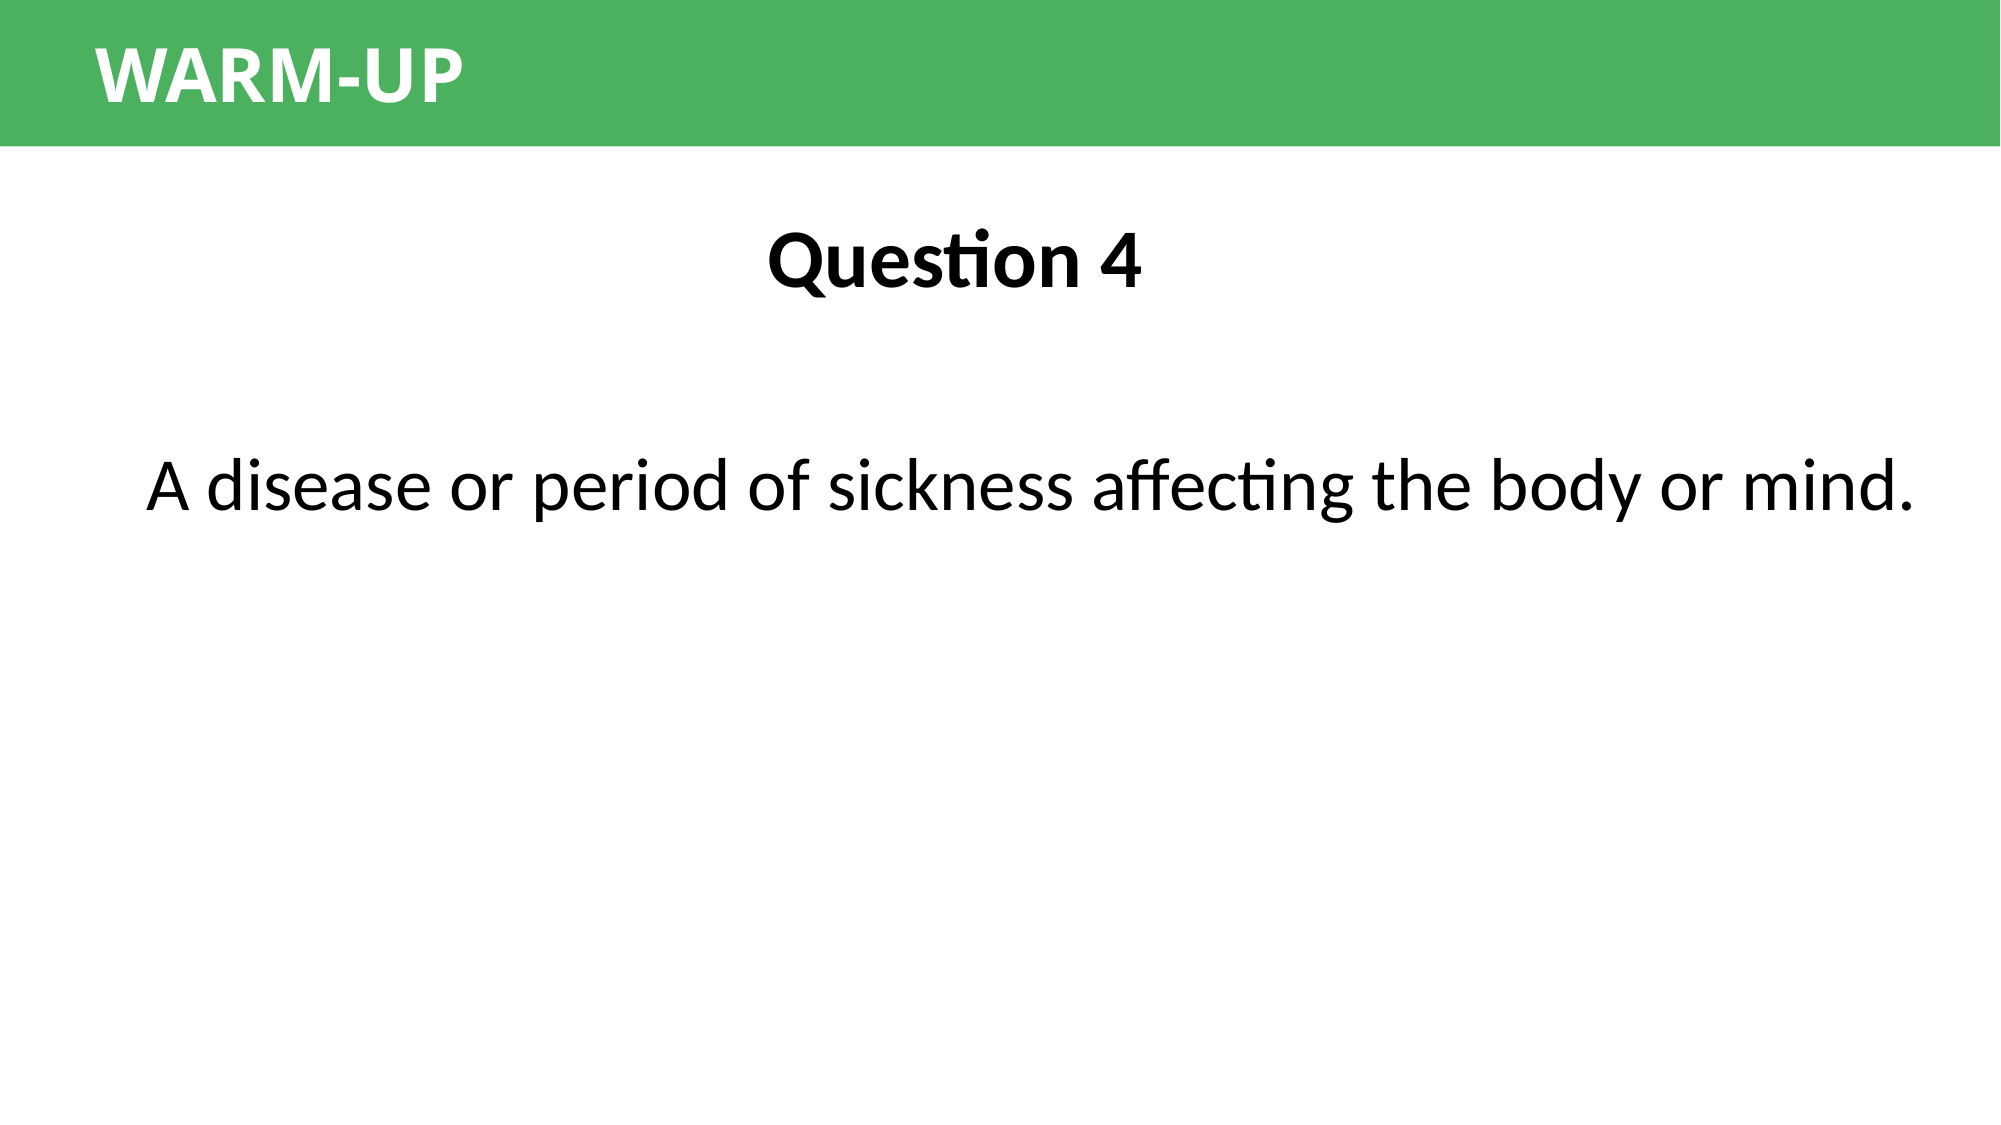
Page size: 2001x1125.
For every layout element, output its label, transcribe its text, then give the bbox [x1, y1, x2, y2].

text_box A disease or period of sickness affecting the body or mind. [131, 428, 1982, 533]
text_box WARM-UP [81, 20, 831, 125]
text_box Question 4 [637, 197, 1275, 312]
text_box [0, 0, 2000, 147]
